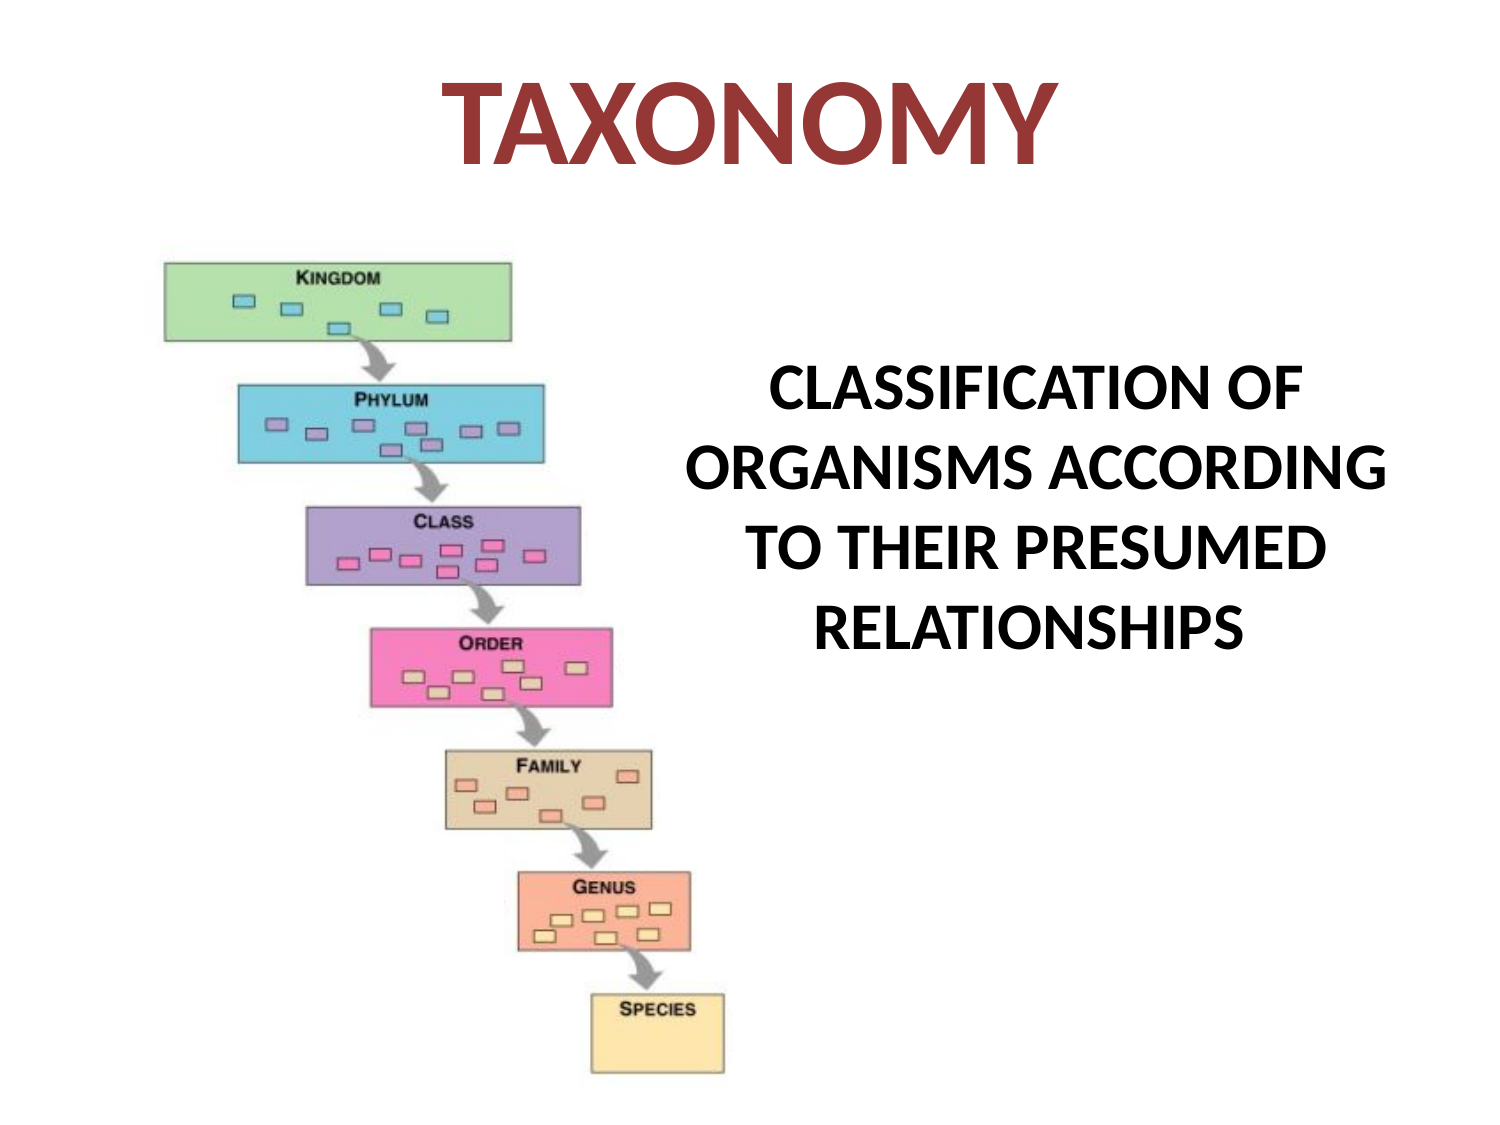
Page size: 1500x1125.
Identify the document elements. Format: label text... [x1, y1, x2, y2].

title TAXONOMY [75, 20, 1425, 191]
list CLASSIFICATION OF ORGANISMS ACCORDING TO THEIR PRESUMED RELATIONSHIPS [638, 184, 1436, 993]
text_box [47, 192, 904, 1118]
